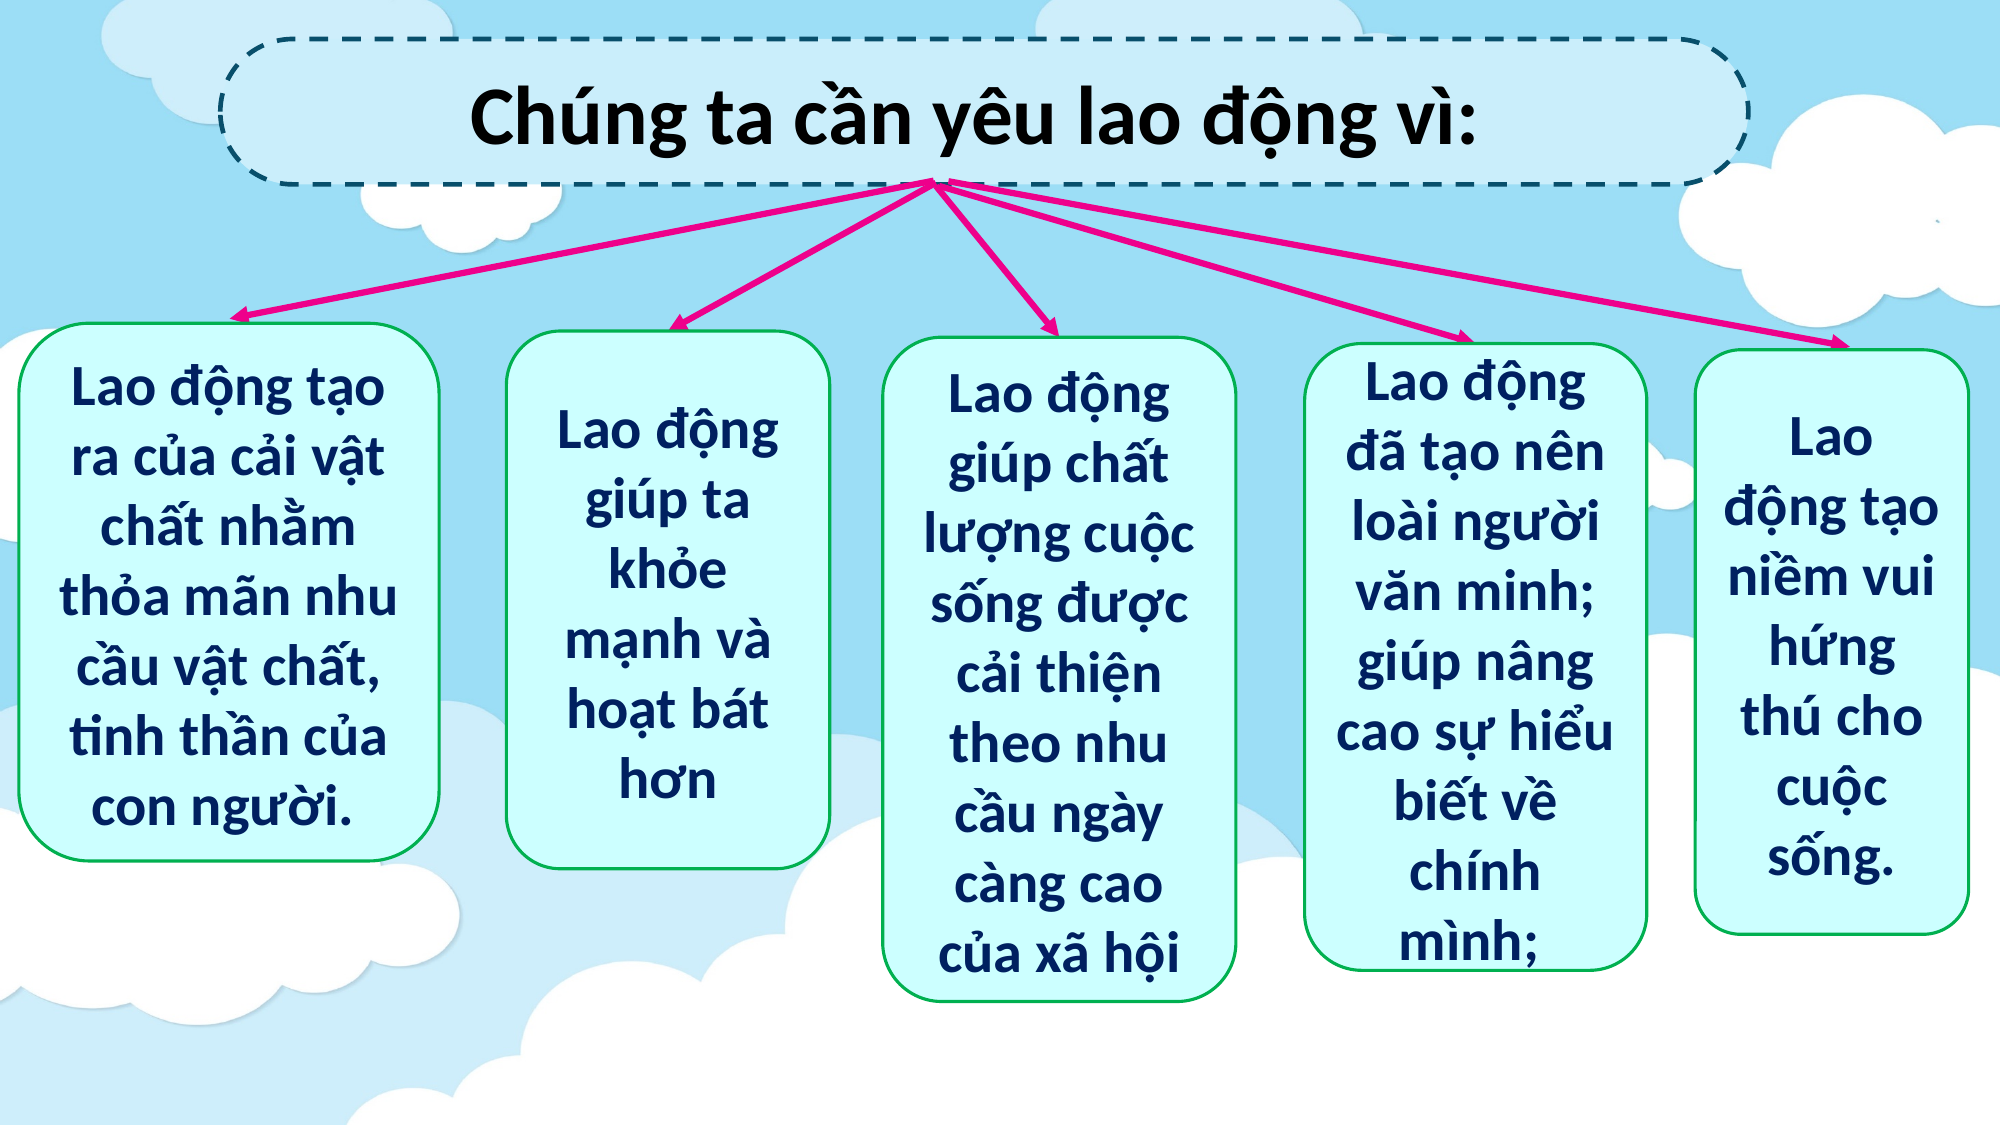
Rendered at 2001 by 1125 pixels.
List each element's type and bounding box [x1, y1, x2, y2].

text_box [938, 185, 947, 345]
text_box [947, 180, 1851, 348]
text_box [667, 182, 937, 332]
list [0, 0, 2000, 1125]
text_box [229, 180, 935, 320]
